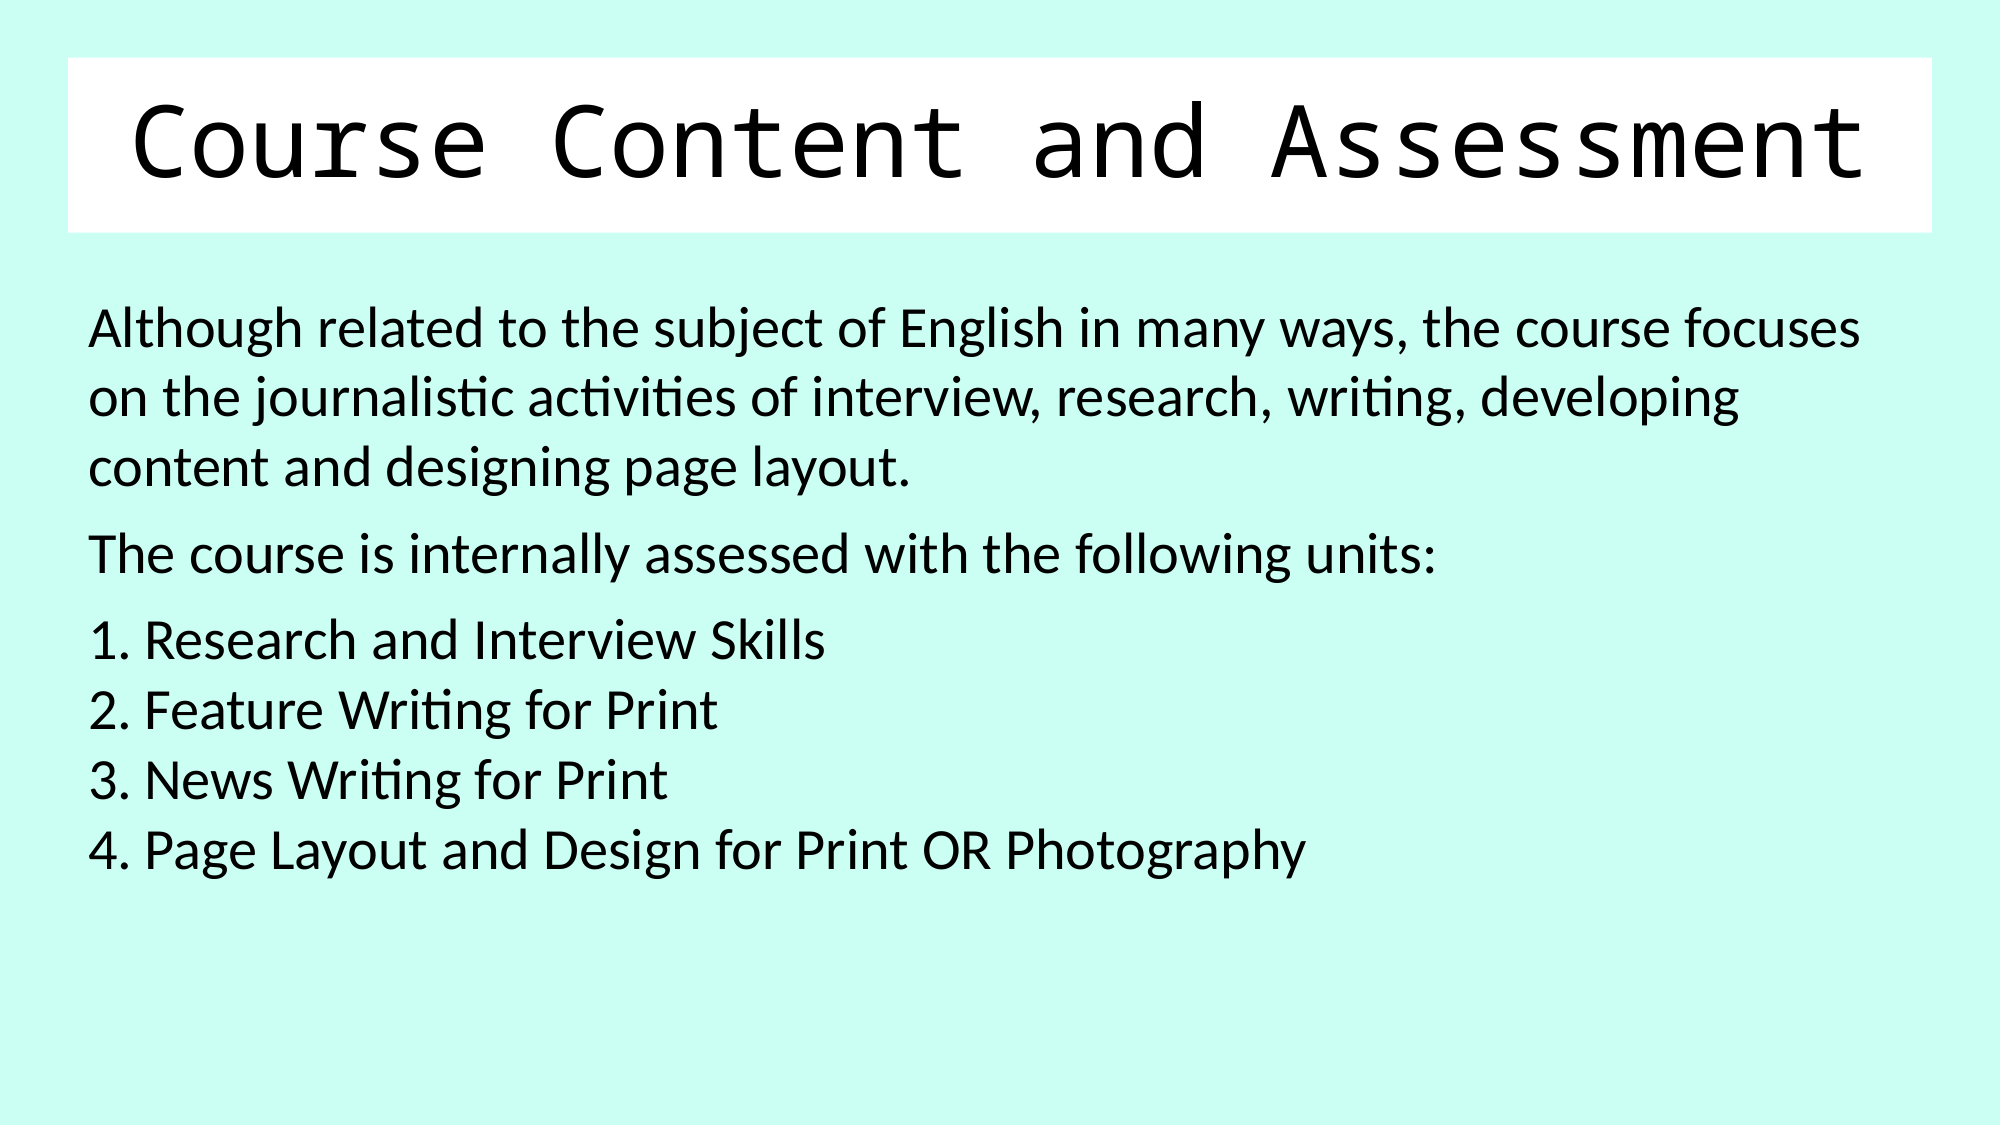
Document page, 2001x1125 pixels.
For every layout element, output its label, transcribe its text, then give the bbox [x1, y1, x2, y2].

list Although related to the subject of English in many ways, the course focuses on the journalistic activities of interview, research, writing, developing content and designing page layout. The course is internally assessed with the following units: Research and Interview Skills Feature Writing for Print News Writing for Print Page Layout and Design for Print OR Photography [68, 268, 1932, 1081]
title Course Content and Assessment [68, 57, 1932, 233]
